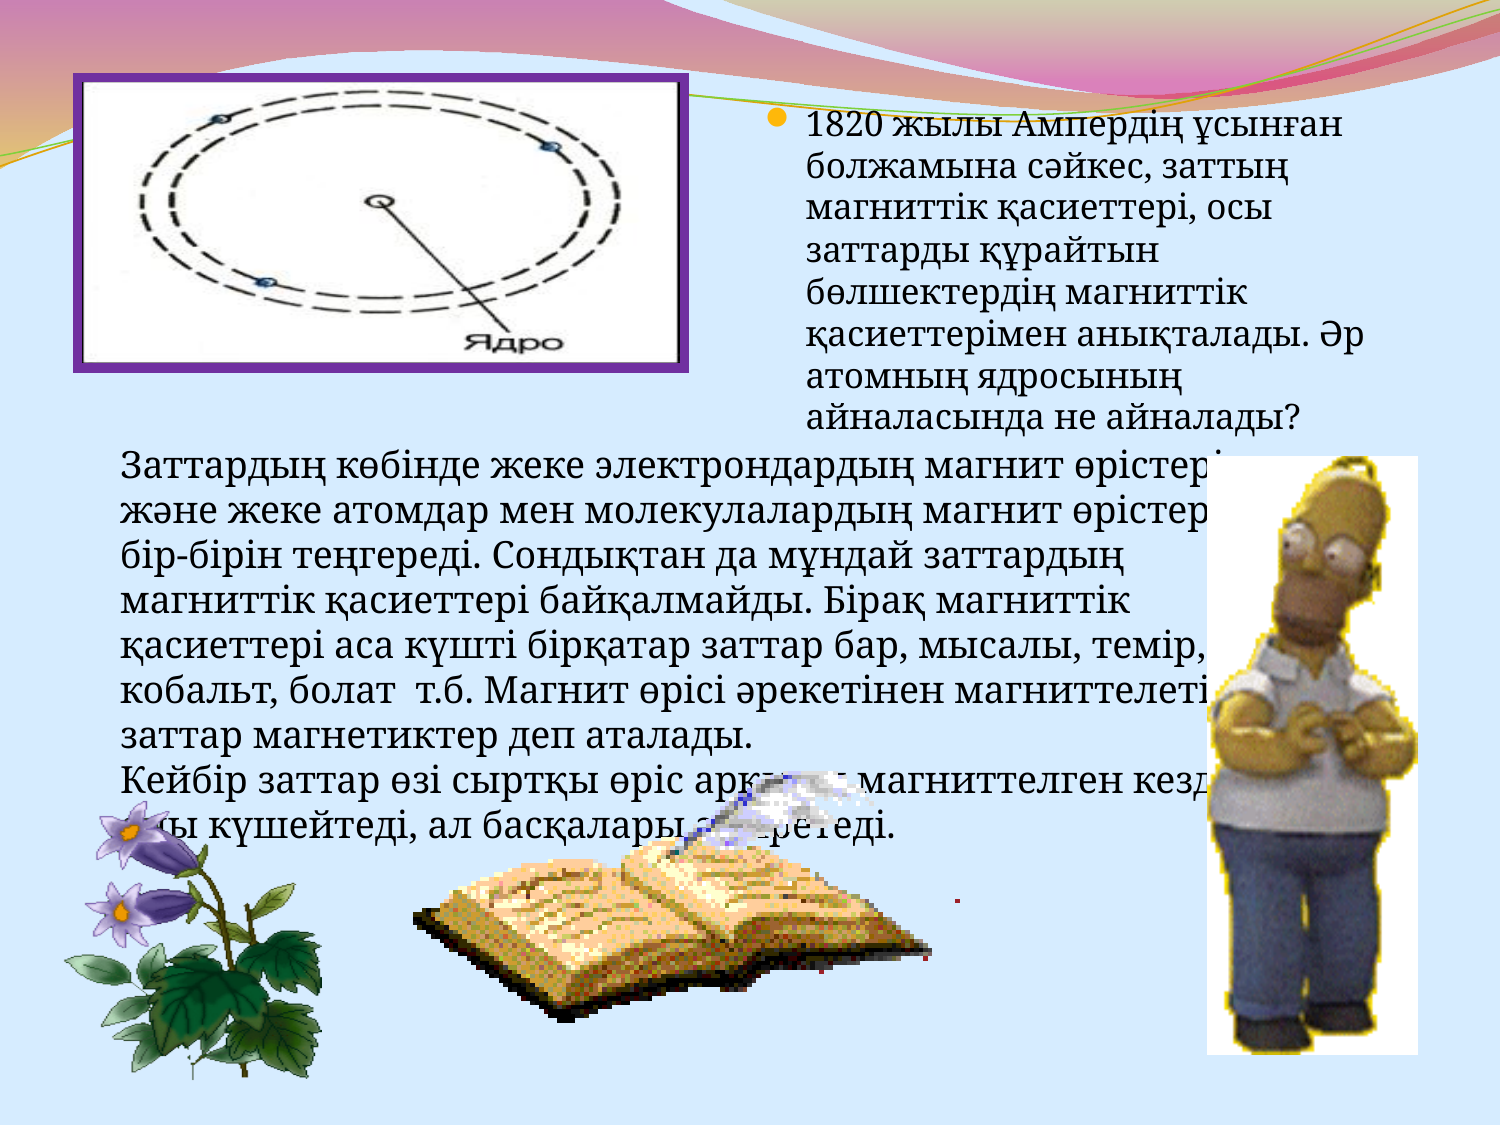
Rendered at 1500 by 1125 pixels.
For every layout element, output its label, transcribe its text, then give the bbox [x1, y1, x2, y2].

picture [1206, 456, 1419, 1055]
text_box Заттардың көбінде жеке электрондардың магнит өрістері және жеке атомдар мен молекулалардың магнит өрістері бір-бірін теңгереді. Сондықтан да мұндай заттардың магниттік қасиеттері байқалмайды. Бірақ магниттік қасиеттері аса күшті бірқатар заттар бар, мысалы, темір, кобальт, болат т.б. Магнит өрісі әрекетінен магниттелетін заттар магнетиктер деп аталады. Кейбір заттар өзі сыртқы өріс арқылы магниттелген кезде оны күшейтеді, ал басқалары әлсіретеді. [105, 433, 1254, 854]
list 1820 жылы Ампердің ұсынған болжамына сәйкес, заттың магниттік қасиеттері, осы заттарды құрайтын бөлшектердің магниттік қасиеттерімен анықталады. Әр атомның ядросының айналасында не айналады? [750, 93, 1425, 446]
picture [58, 796, 322, 1085]
picture [386, 770, 1055, 1125]
picture [81, 81, 680, 364]
